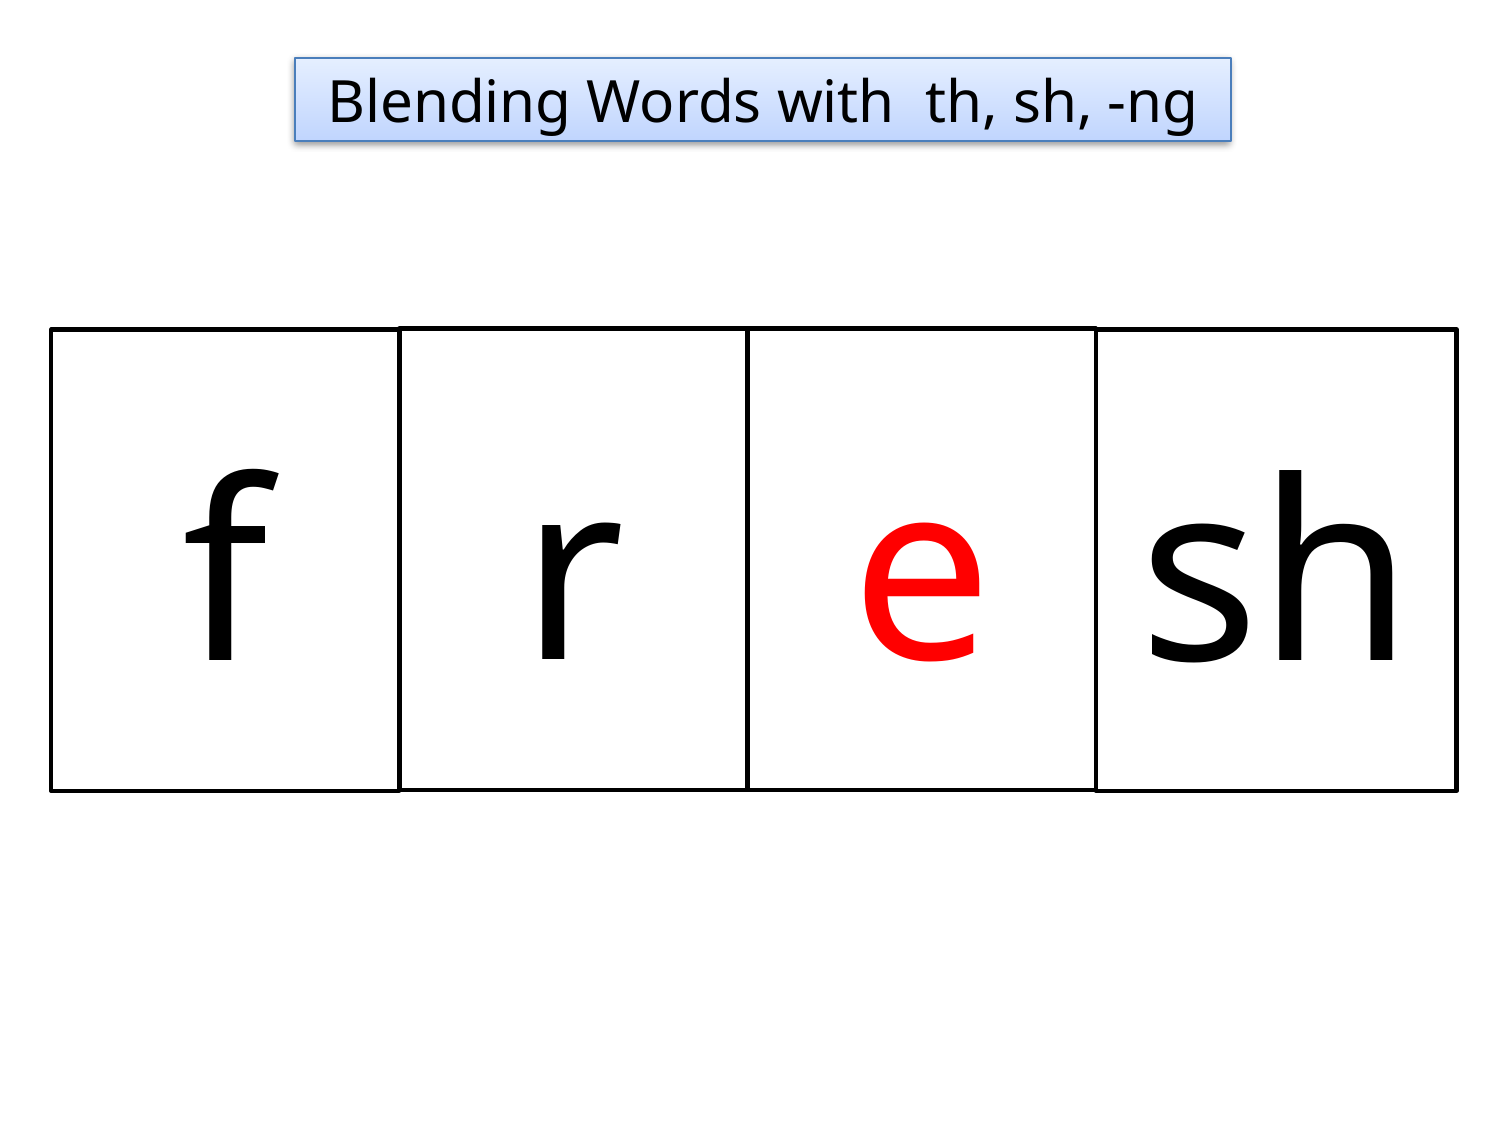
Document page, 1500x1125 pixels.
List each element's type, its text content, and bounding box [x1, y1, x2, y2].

text_box sh [1094, 327, 1459, 793]
text_box f [49, 327, 401, 793]
text_box Blending Words with th, sh, -ng [294, 57, 1232, 142]
text_box e [746, 326, 1098, 792]
text_box r [397, 326, 746, 792]
